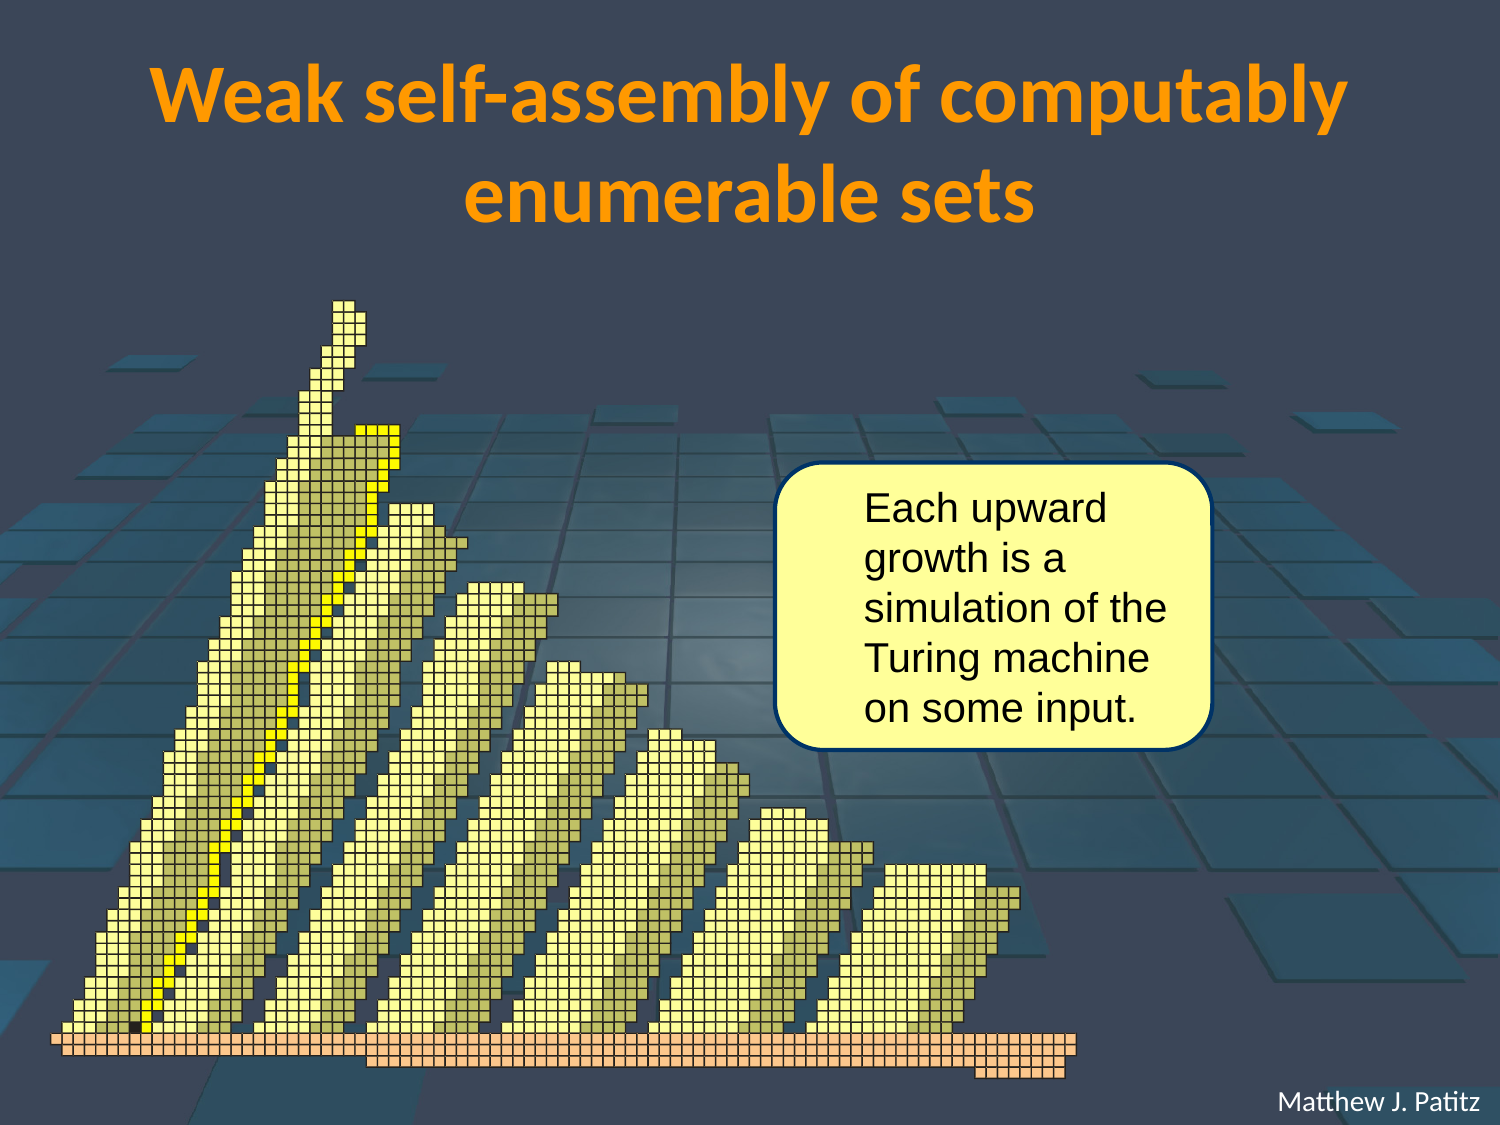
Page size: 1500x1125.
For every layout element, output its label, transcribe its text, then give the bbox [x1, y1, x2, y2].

text_box Each upward growth is a simulation of the Turing machine on some input. [1082, 462, 1213, 750]
picture [0, 0, 1500, 1125]
footer Matthew J. Patitz [1199, 1074, 1500, 1125]
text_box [49, 299, 1078, 1080]
title Weak self-assembly of computably enumerable sets [74, 44, 1426, 233]
